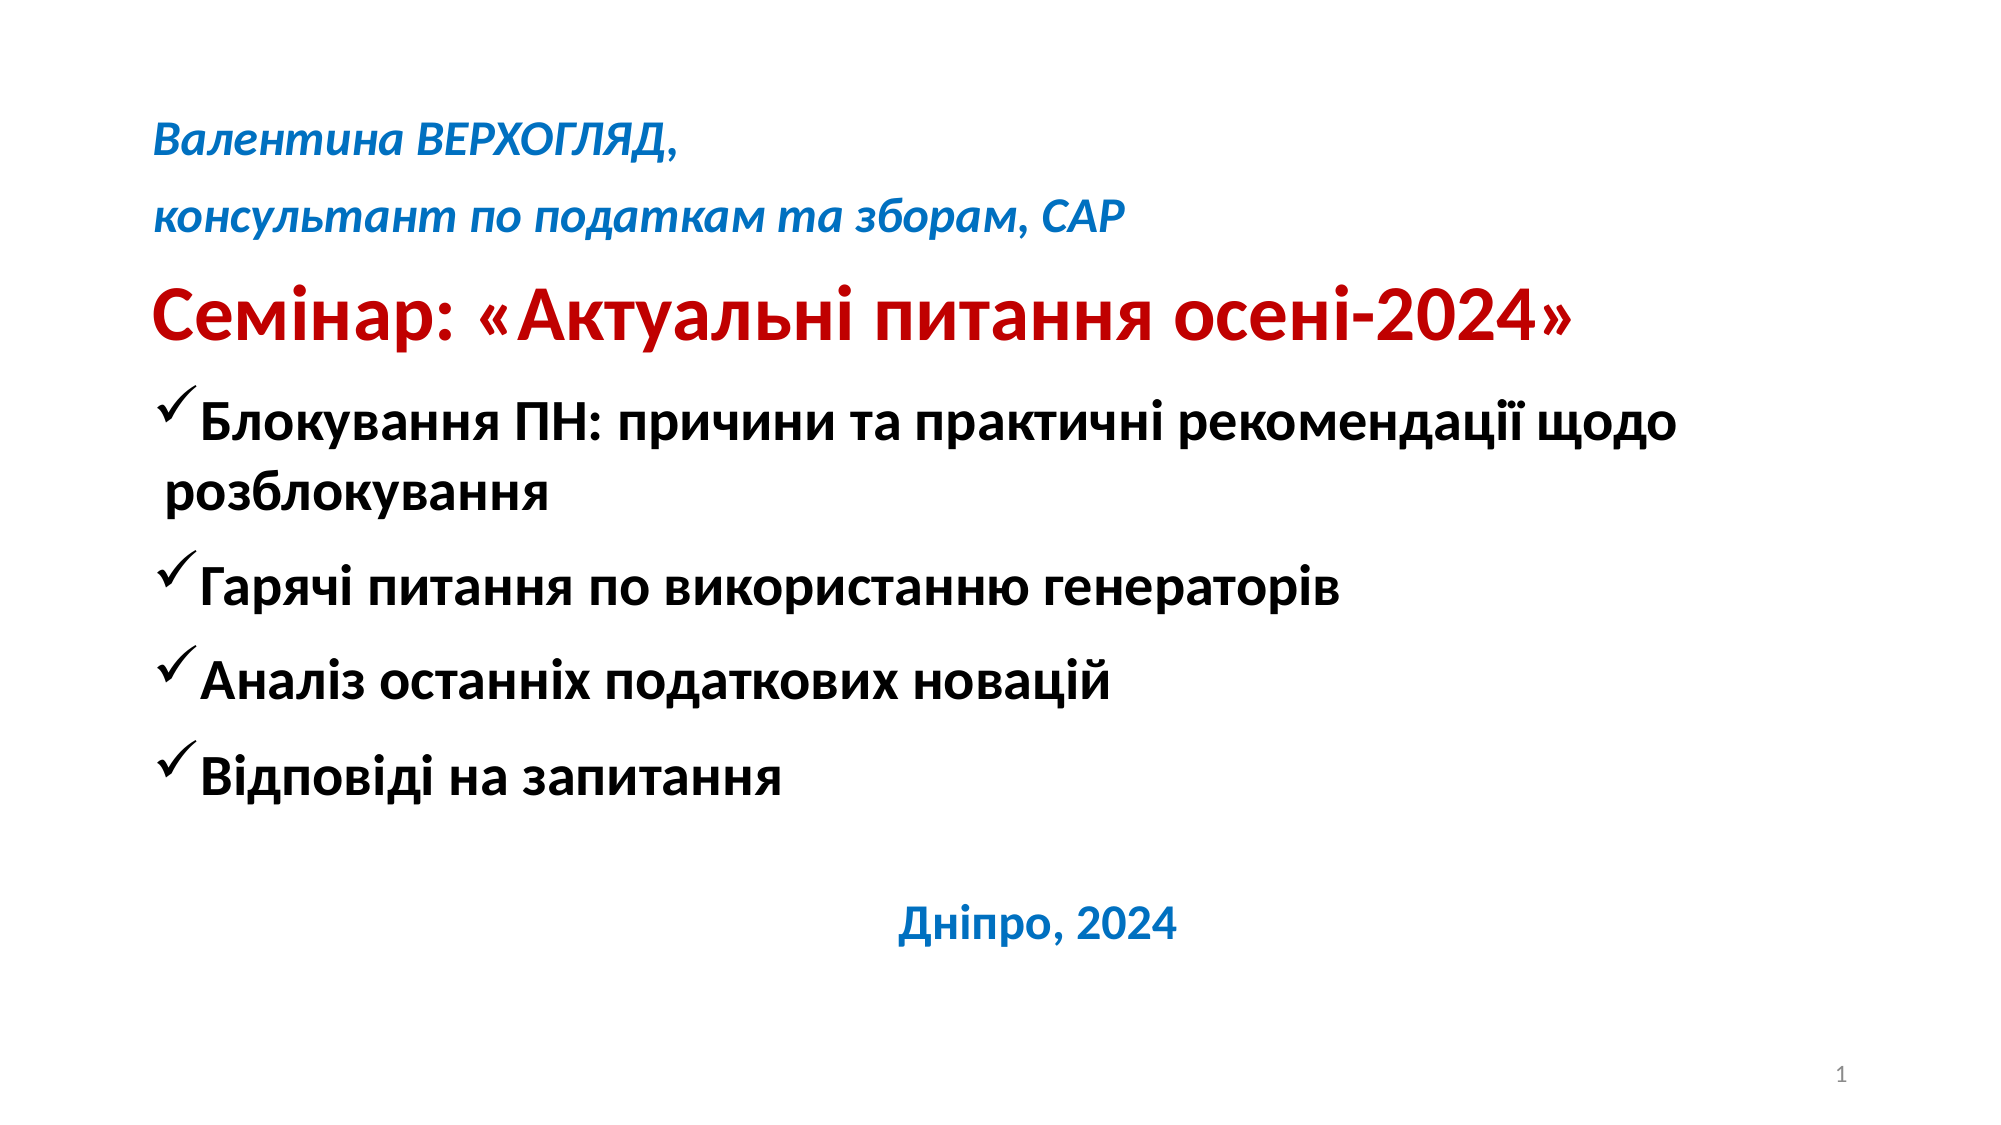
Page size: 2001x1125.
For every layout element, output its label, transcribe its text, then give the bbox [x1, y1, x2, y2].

text_box Валентина ВЕРХОГЛЯД, консультант по податкам та зборам, САР Семінар: «Актуальні питання осені-2024» Блокування ПН: причини та практичні рекомендації щодо розблокування Гарячі питання по використанню генераторів Аналіз останніх податкових новацій Відповіді на запитання Дніпро, 2024 [137, 94, 1938, 957]
slide_number 1 [1412, 1042, 1863, 1103]
